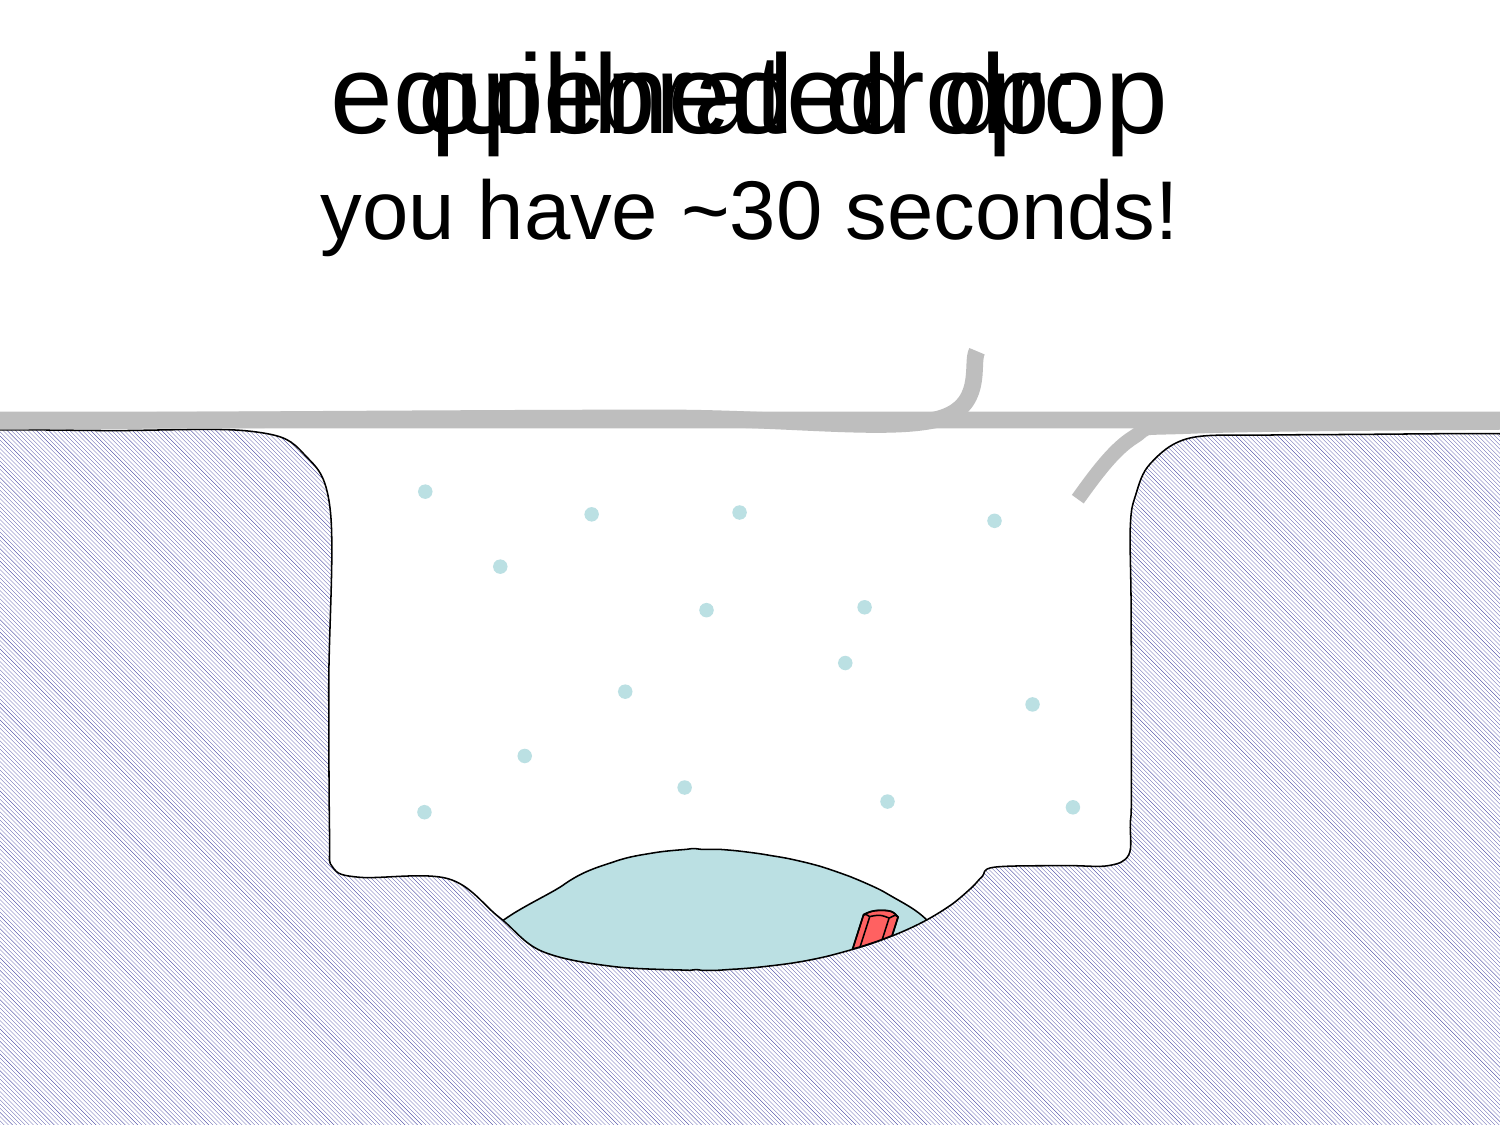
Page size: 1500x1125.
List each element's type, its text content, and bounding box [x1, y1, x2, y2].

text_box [852, 909, 899, 950]
text_box [0, 429, 1500, 1125]
text_box [503, 848, 926, 970]
text_box [0, 351, 978, 420]
text_box [777, 421, 930, 425]
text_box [416, 484, 1081, 820]
text_box [1084, 422, 1500, 498]
title opened drop: you have ~30 seconds! [75, 45, 1425, 233]
